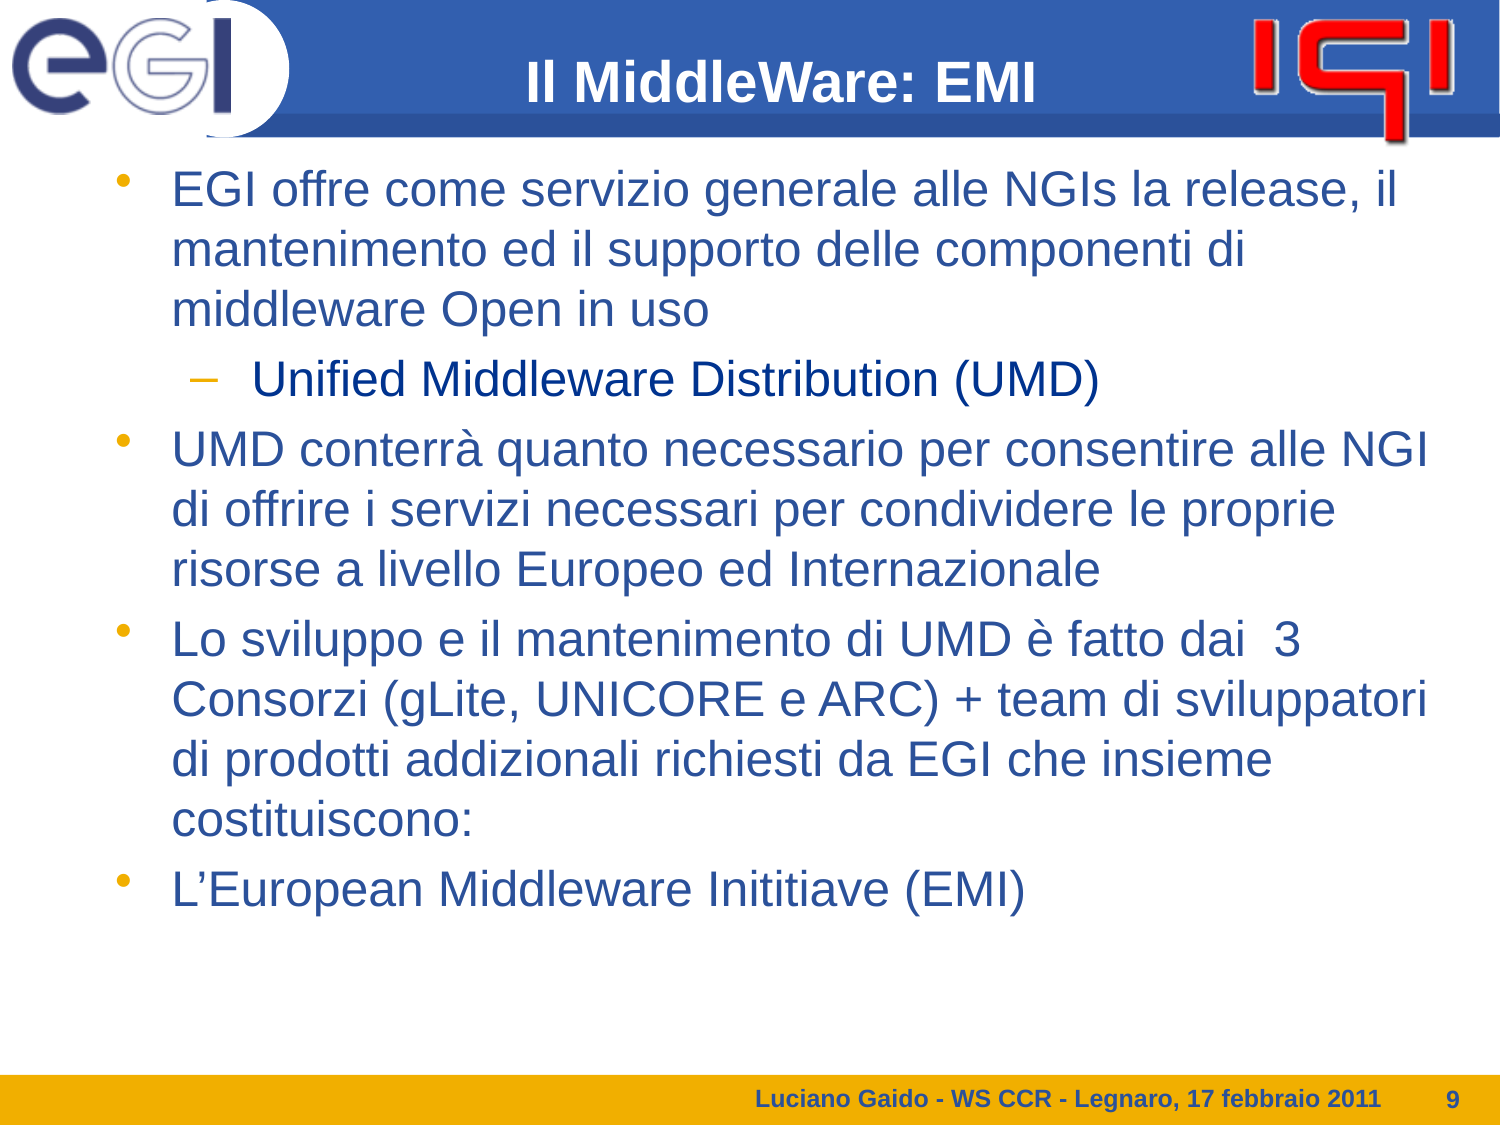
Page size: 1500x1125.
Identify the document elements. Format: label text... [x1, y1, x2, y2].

picture [1237, 0, 1472, 152]
picture [12, 18, 218, 115]
title Il MiddleWare: EMI [218, 0, 1276, 138]
slide_number 9 [1397, 1076, 1476, 1125]
list EGI offre come servizio generale alle NGIs la release, il mantenimento ed il supporto delle componenti di middleware Open in uso Unified Middleware Distribution (UMD) UMD conterrà quanto necessario per consentire alle NGI di offrire i servizi necessari per condividere le proprie risorse a livello Europeo ed Internazionale Lo sviluppo e il mantenimento di UMD è fatto dai 3 Consorzi (gLite, UNICORE e ARC) + team di sviluppatori di prodotti addizionali richiesti da EGI che insieme costituiscono: L’European Middleware Inititiave (EMI) [100, 148, 1459, 1048]
footer Luciano Gaido - WS CCR - Legnaro, 17 febbraio 2011 [378, 1074, 1399, 1125]
